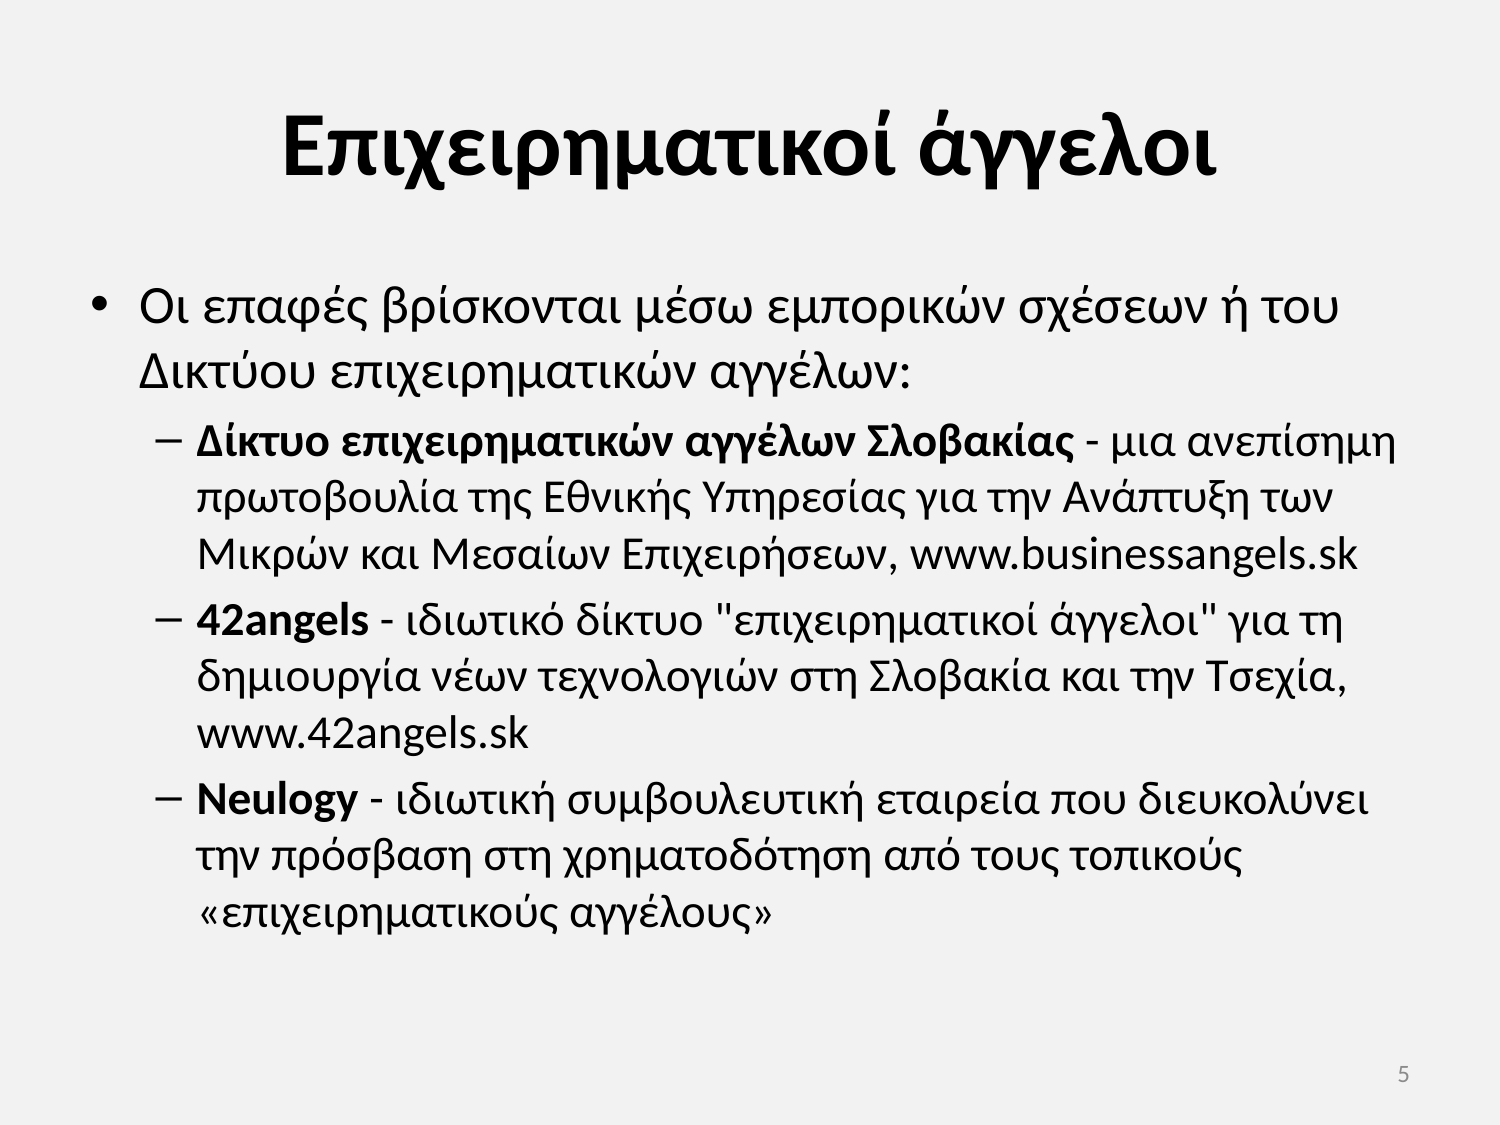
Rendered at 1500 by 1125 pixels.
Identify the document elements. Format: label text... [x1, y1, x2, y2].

list Οι επαφές βρίσκονται μέσω εμπορικών σχέσεων ή του Δικτύου επιχειρηματικών αγγέλων: Δίκτυο επιχειρηματικών αγγέλων Σλοβακίας - μια ανεπίσημη πρωτοβουλία της Εθνικής Υπηρεσίας για την Ανάπτυξη των Μικρών και Μεσαίων Επιχειρήσεων, www.businessangels.sk 42angels - ιδιωτικό δίκτυο "επιχειρηματικοί άγγελοι" για τη δημιουργία νέων τεχνολογιών στη Σλοβακία και την Τσεχία, www.42angels.sk Neulogy - ιδιωτική συμβουλευτική εταιρεία που διευκολύνει την πρόσβαση στη χρηματοδότηση από τους τοπικούς «επιχειρηματικούς αγγέλους» [75, 262, 1425, 1005]
slide_number 5 [1074, 1042, 1425, 1103]
title Επιχειρηματικοί άγγελοι [75, 45, 1425, 233]
